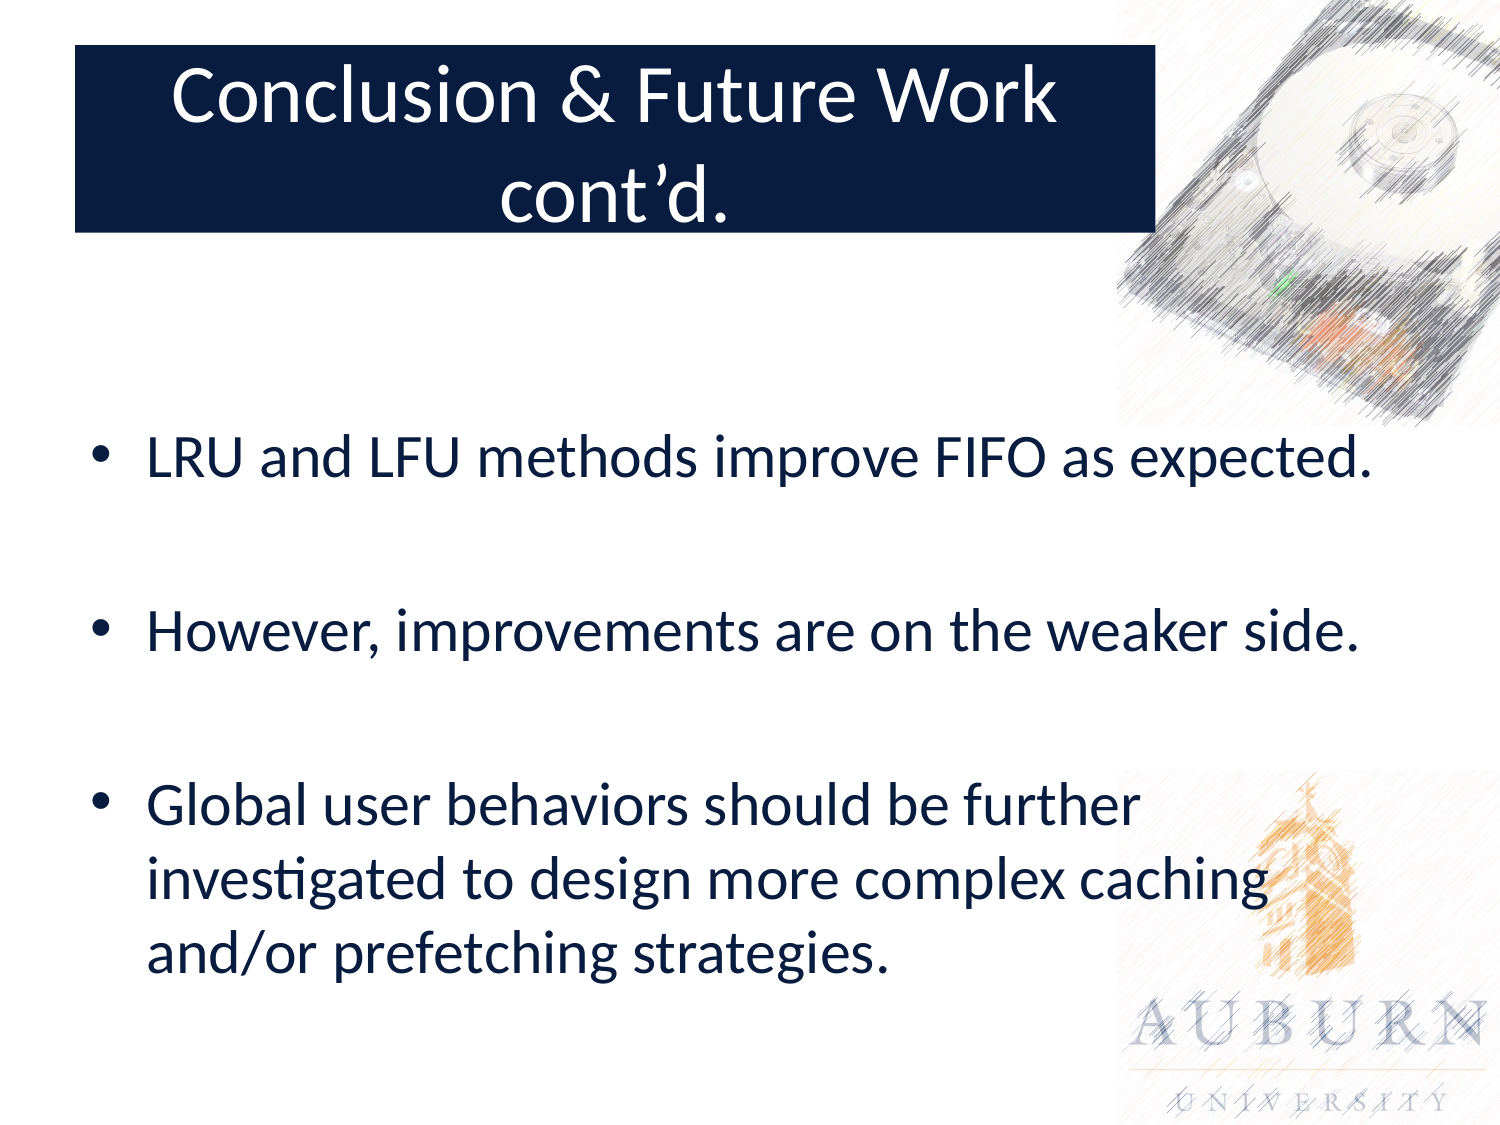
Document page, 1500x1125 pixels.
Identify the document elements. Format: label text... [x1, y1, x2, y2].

title Conclusion & Future Work cont’d. [75, 45, 1156, 233]
list LRU and LFU methods improve FIFO as expected. However, improvements are on the weaker side. Global user behaviors should be further investigated to design more complex caching and/or prefetching strategies. [75, 321, 1425, 1005]
picture [1116, 770, 1500, 1125]
